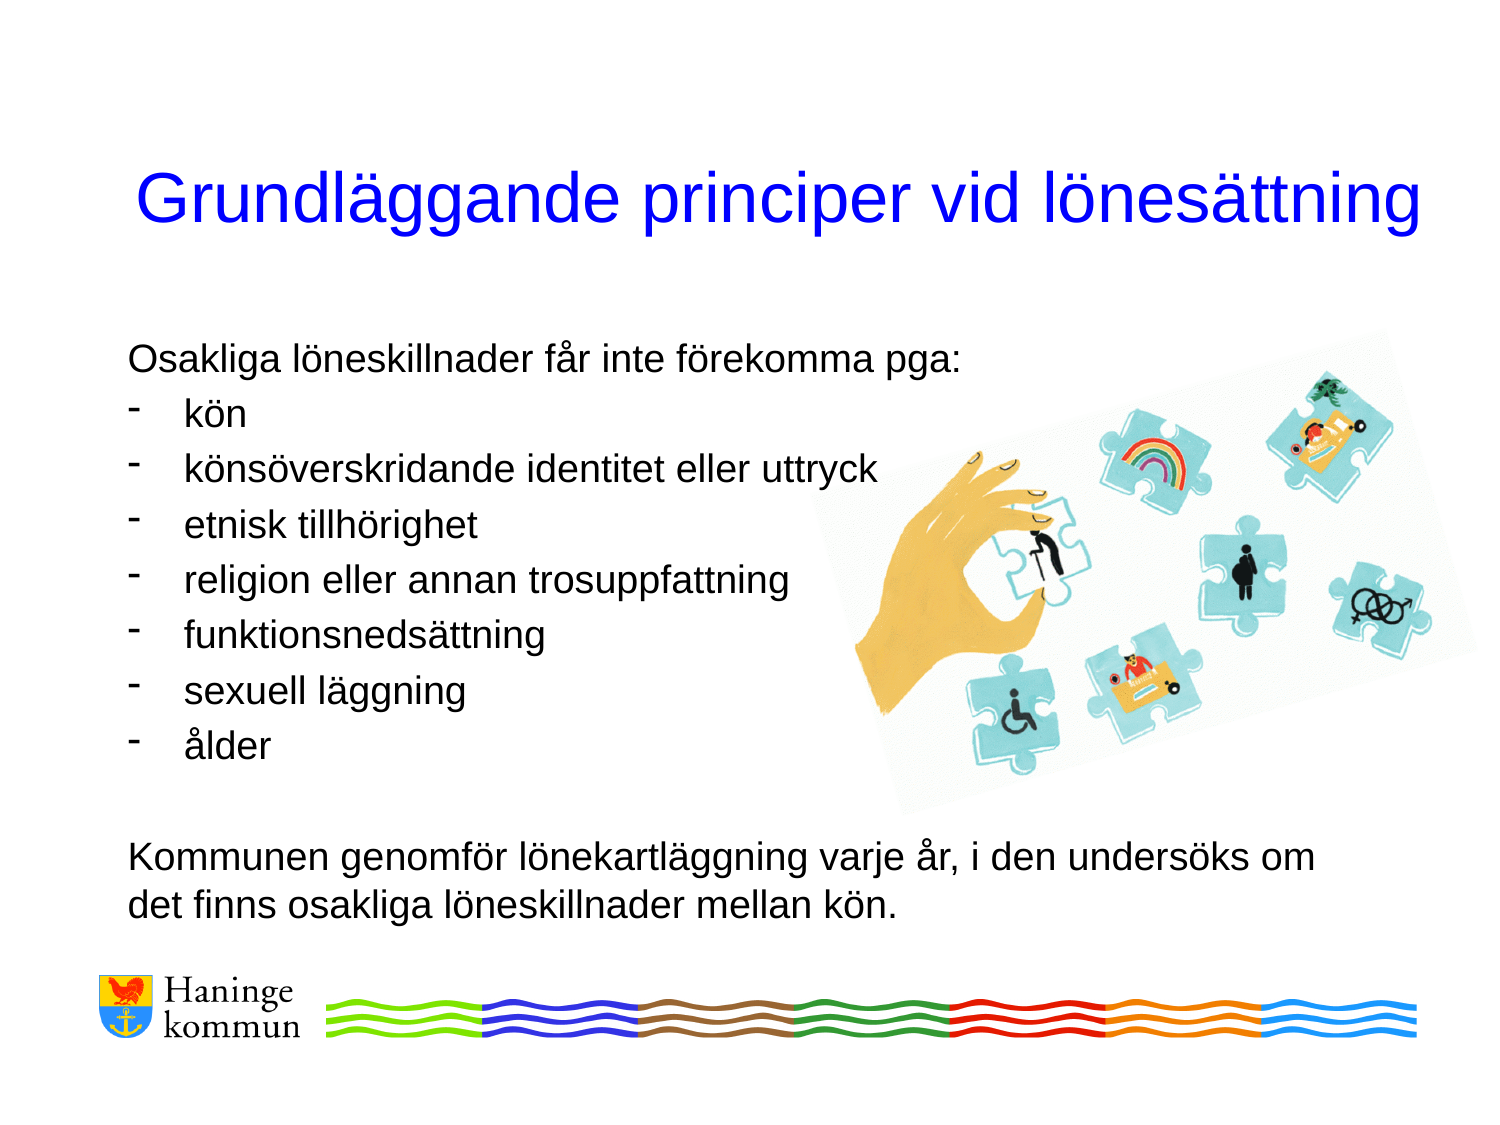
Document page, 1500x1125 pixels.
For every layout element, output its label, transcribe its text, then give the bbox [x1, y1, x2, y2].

title Grundläggande principer vid lönesättning [112, 99, 1447, 288]
picture [326, 999, 1417, 1038]
picture [843, 339, 1478, 740]
picture [99, 975, 300, 1038]
list Osakliga löneskillnader får inte förekomma pga: kön könsöverskridande identitet eller uttryck etnisk tillhörighet religion eller annan trosuppfattning funktionsnedsättning sexuell läggning ålder Kommunen genomför lönekartläggning varje år, i den undersöks om det finns osakliga löneskillnader mellan kön. [112, 324, 1388, 1000]
